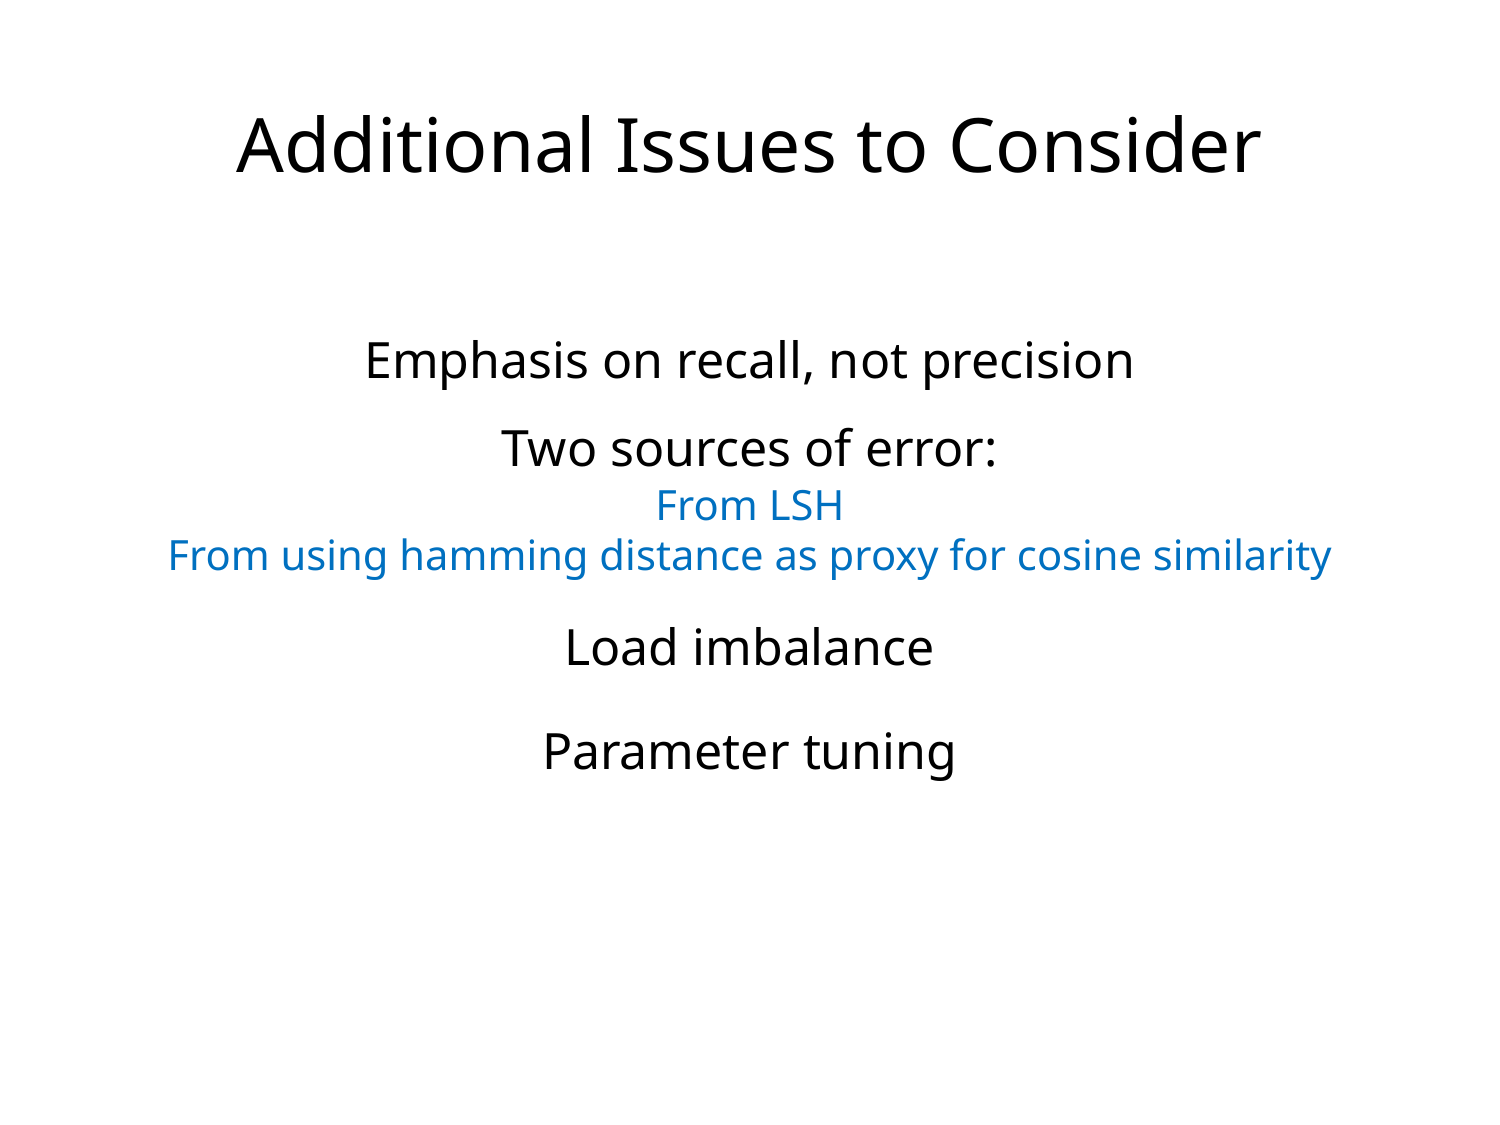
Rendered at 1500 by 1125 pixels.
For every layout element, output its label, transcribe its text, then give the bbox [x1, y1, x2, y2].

text_box Parameter tuning [0, 711, 1500, 787]
text_box Emphasis on recall, not precision [0, 321, 1500, 397]
text_box Load imbalance [0, 608, 1500, 684]
text_box Additional Issues to Consider [0, 90, 1500, 203]
text_box From LSH From using hamming distance as proxy for cosine similarity [0, 471, 1500, 587]
text_box Two sources of error: [0, 408, 1500, 471]
